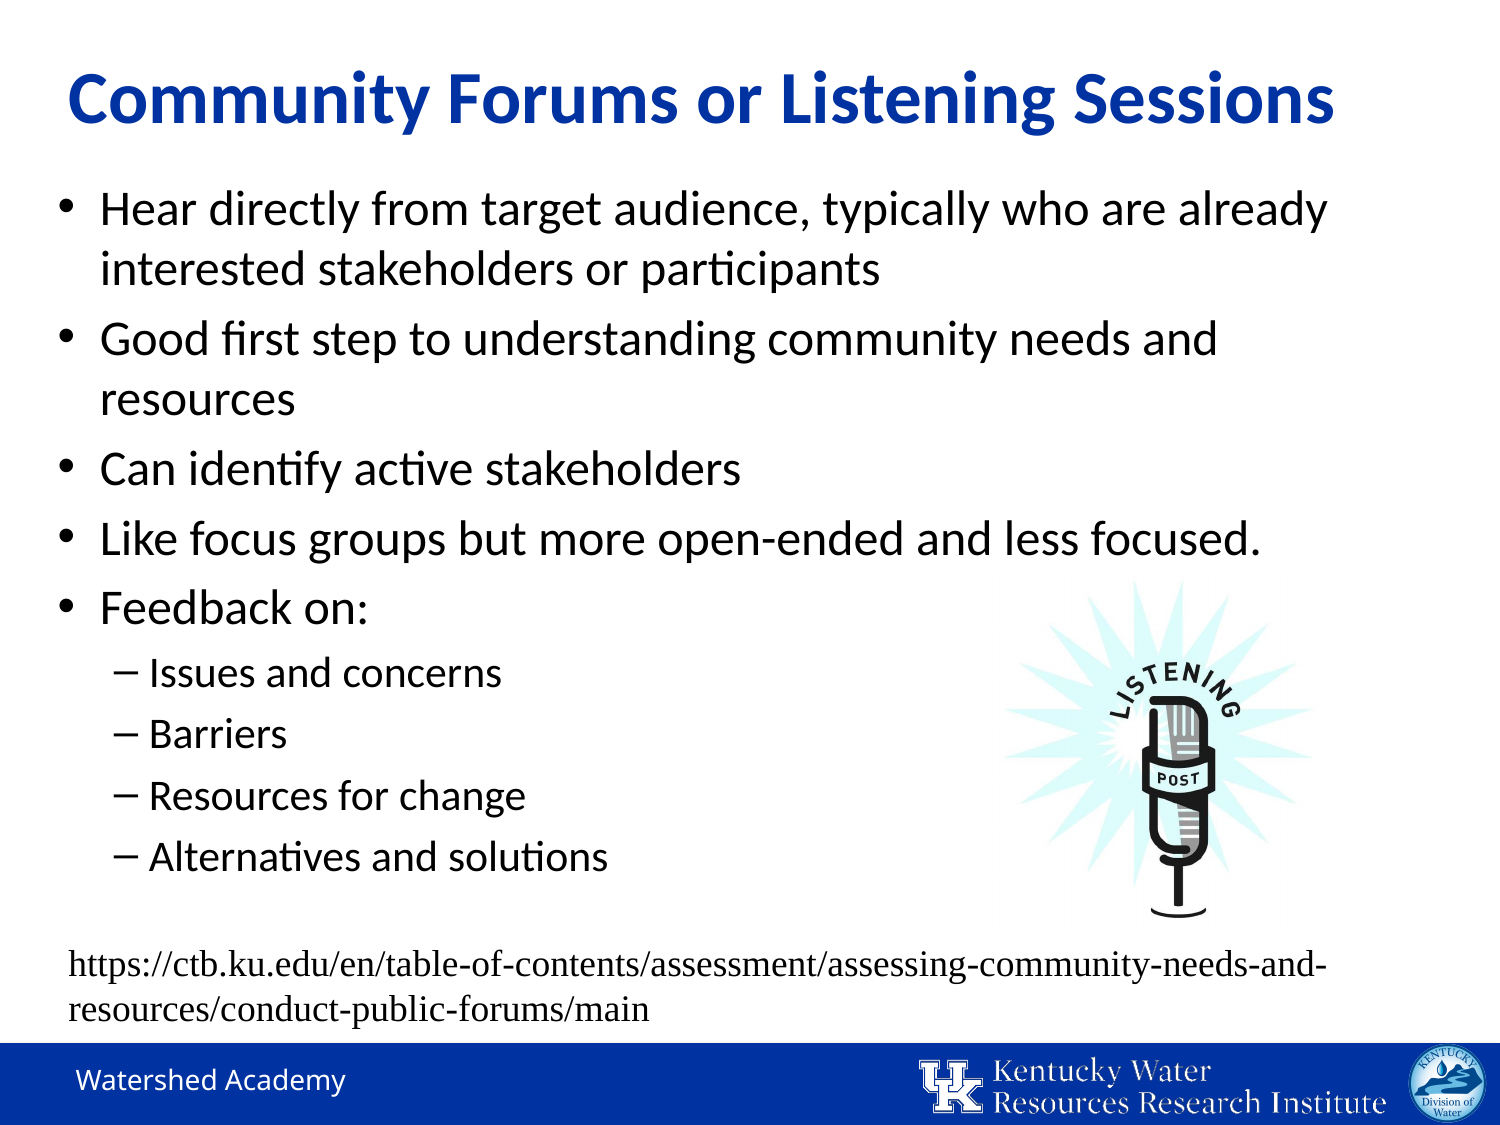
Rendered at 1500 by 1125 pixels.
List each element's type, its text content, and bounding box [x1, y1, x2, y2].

picture [909, 1048, 1401, 1123]
picture [971, 562, 1345, 936]
list Hear directly from target audience, typically who are already interested stakeholders or participants Good first step to understanding community needs and resources Can identify active stakeholders Like focus groups but more open-ended and less focused. Feedback on: Issues and concerns Barriers Resources for change Alternatives and solutions [42, 167, 1414, 922]
picture [1408, 1043, 1487, 1123]
title Community Forums or Listening Sessions [53, 0, 1403, 167]
text_box https://ctb.ku.edu/en/table-of-contents/assessment/assessing-community-needs-and-resources/conduct-public-forums/main [53, 931, 1456, 1037]
